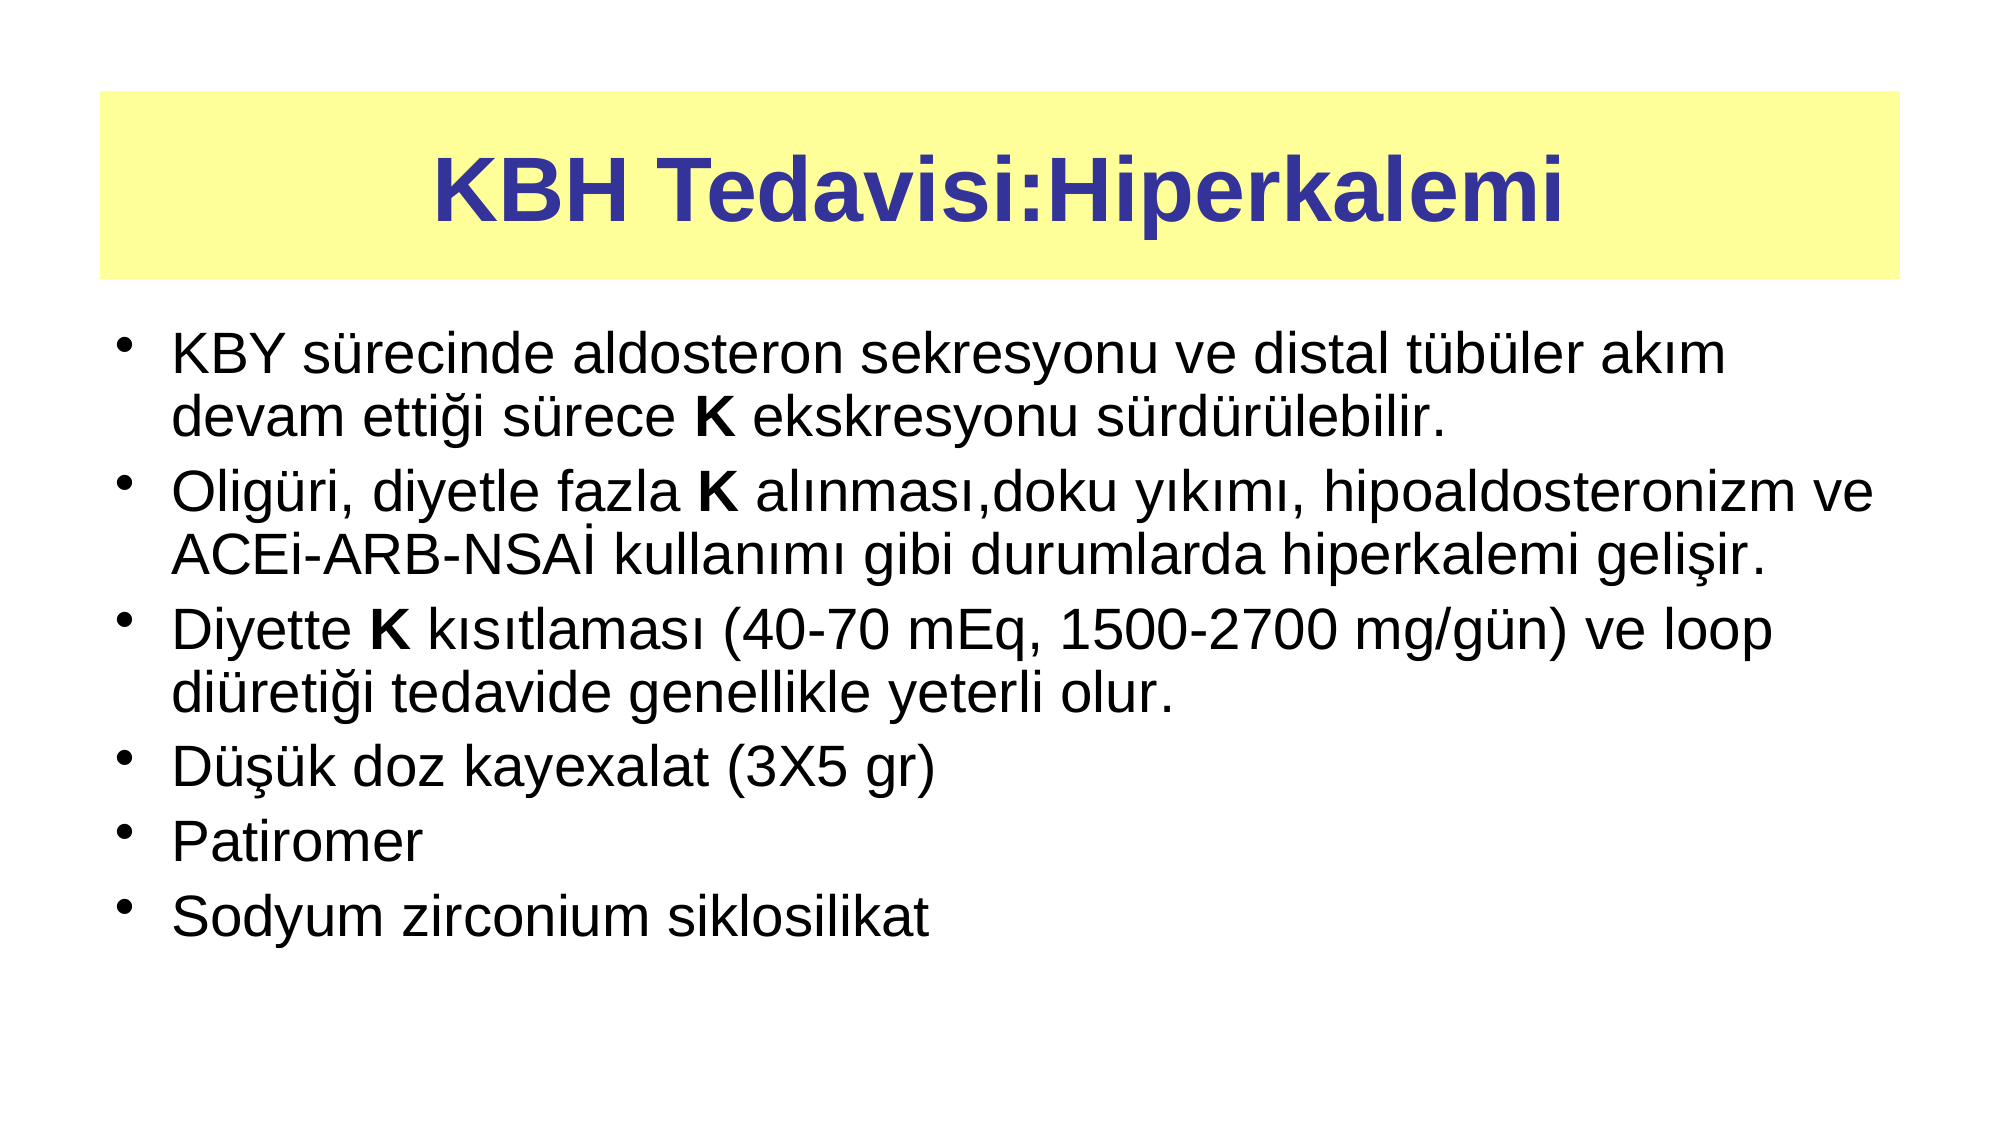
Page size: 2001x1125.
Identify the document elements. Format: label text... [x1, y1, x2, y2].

list KBY sürecinde aldosteron sekresyonu ve distal tübüler akım devam ettiği sürece K ekskresyonu sürdürülebilir. Oligüri, diyetle fazla K alınması,doku yıkımı, hipoaldosteronizm ve ACEi-ARB-NSAİ kullanımı gibi durumlarda hiperkalemi gelişir. Diyette K kısıtlaması (40-70 mEq, 1500-2700 mg/gün) ve loop diüretiği tedavide genellikle yeterli olur. Düşük doz kayexalat (3X5 gr) Patiromer Sodyum zirconium siklosilikat [99, 316, 1900, 1059]
title KBH Tedavisi:Hiperkalemi [99, 91, 1900, 279]
